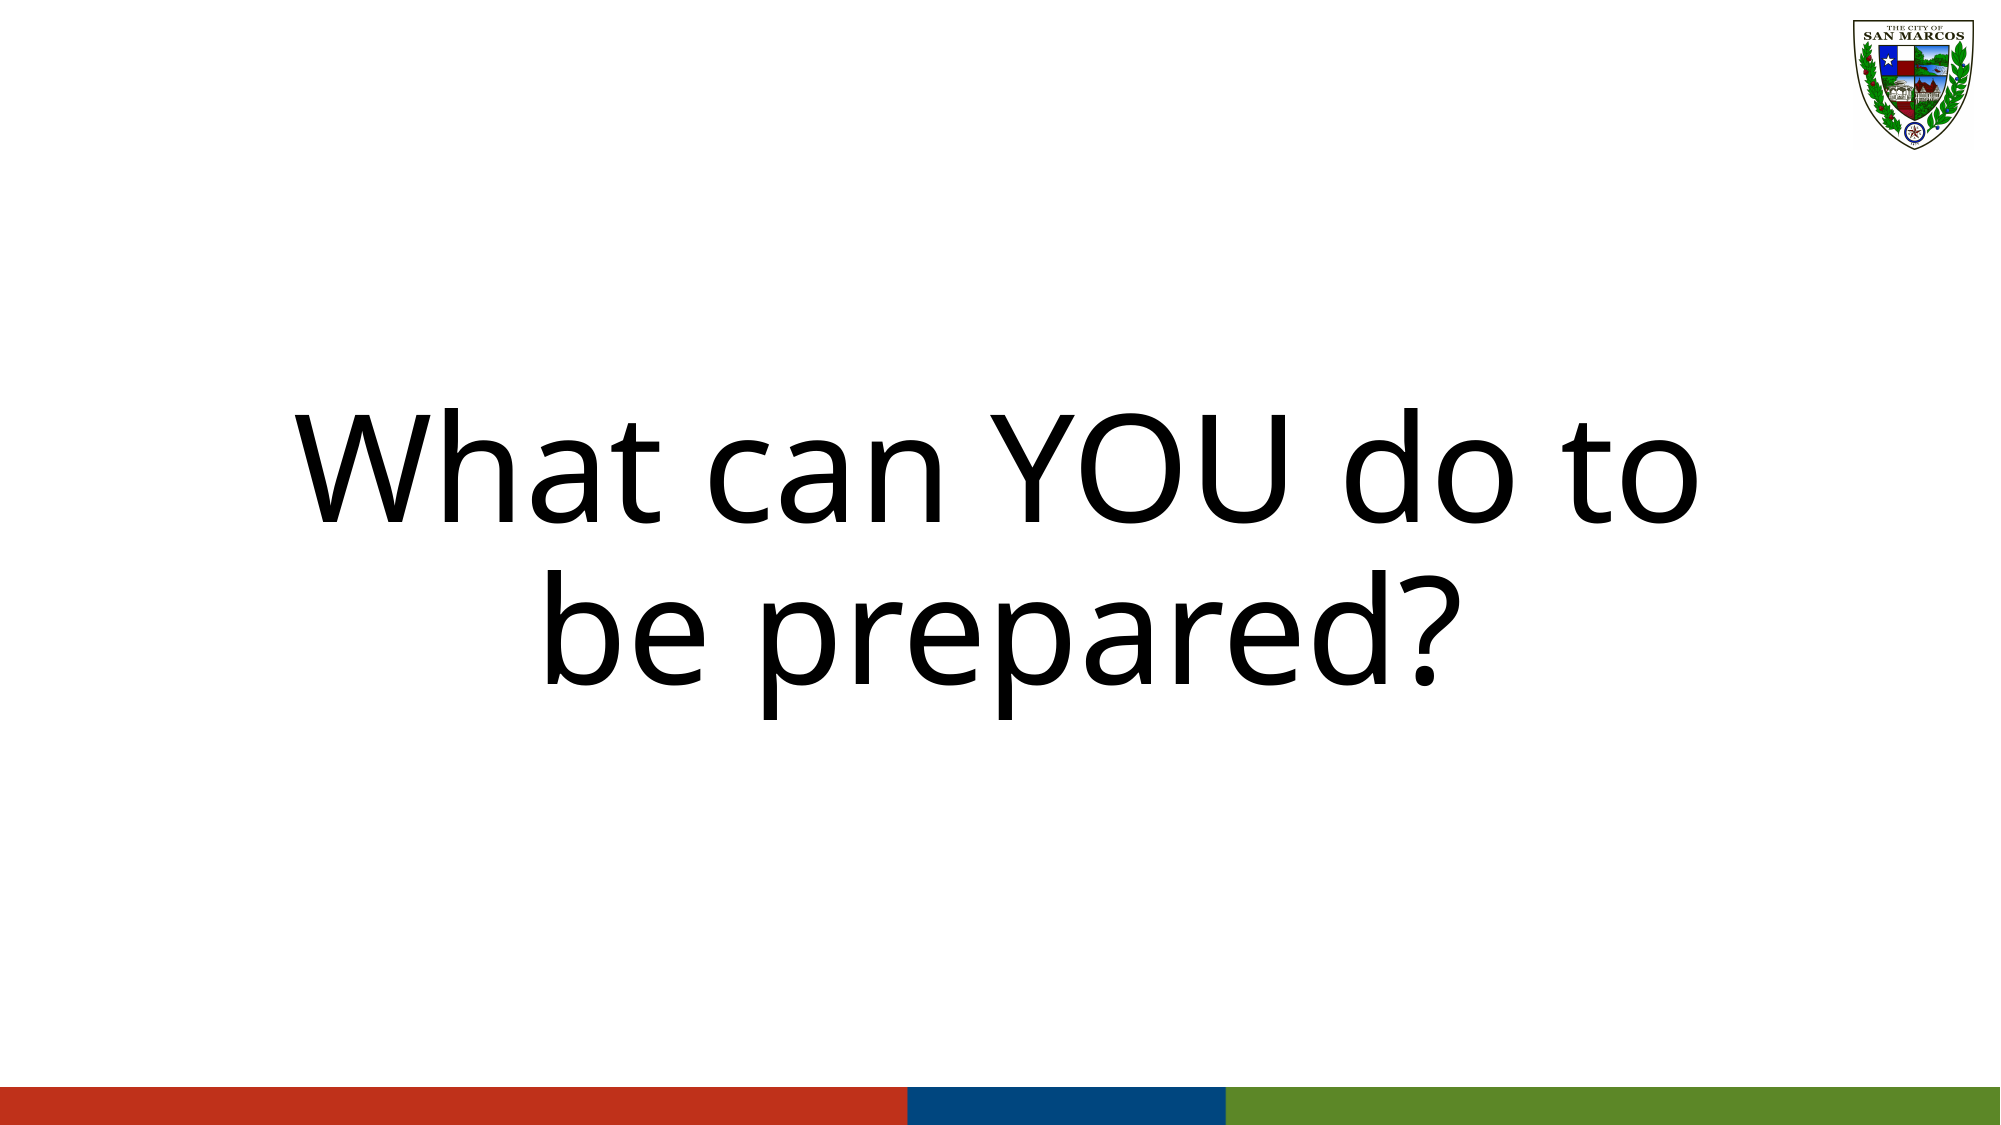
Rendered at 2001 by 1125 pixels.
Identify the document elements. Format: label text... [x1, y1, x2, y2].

picture [1853, 20, 1974, 150]
picture [0, 1087, 2000, 1125]
text_box What can YOU do to be prepared? [249, 327, 1750, 782]
